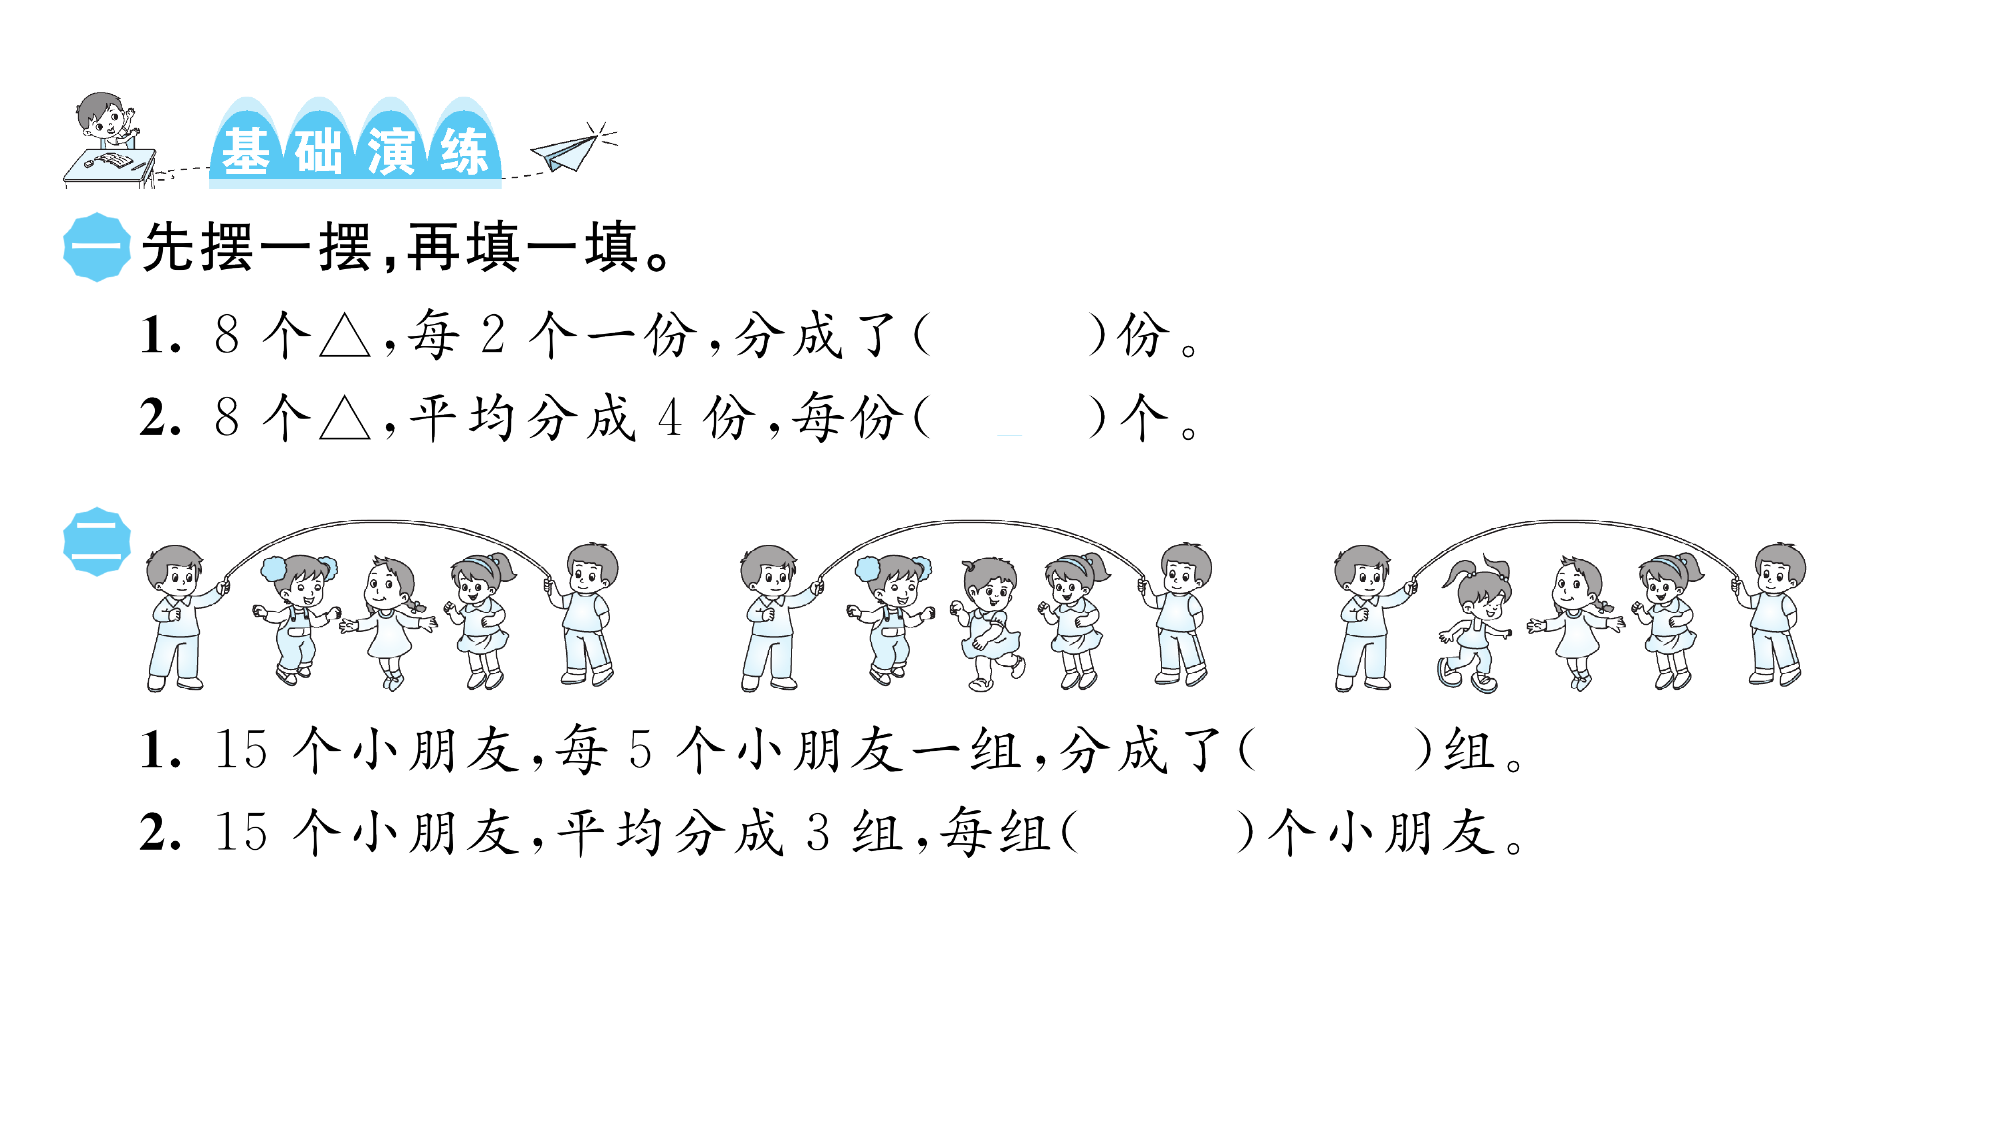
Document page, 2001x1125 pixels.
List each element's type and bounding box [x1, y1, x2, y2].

picture [58, 58, 1949, 449]
picture [58, 484, 1949, 871]
